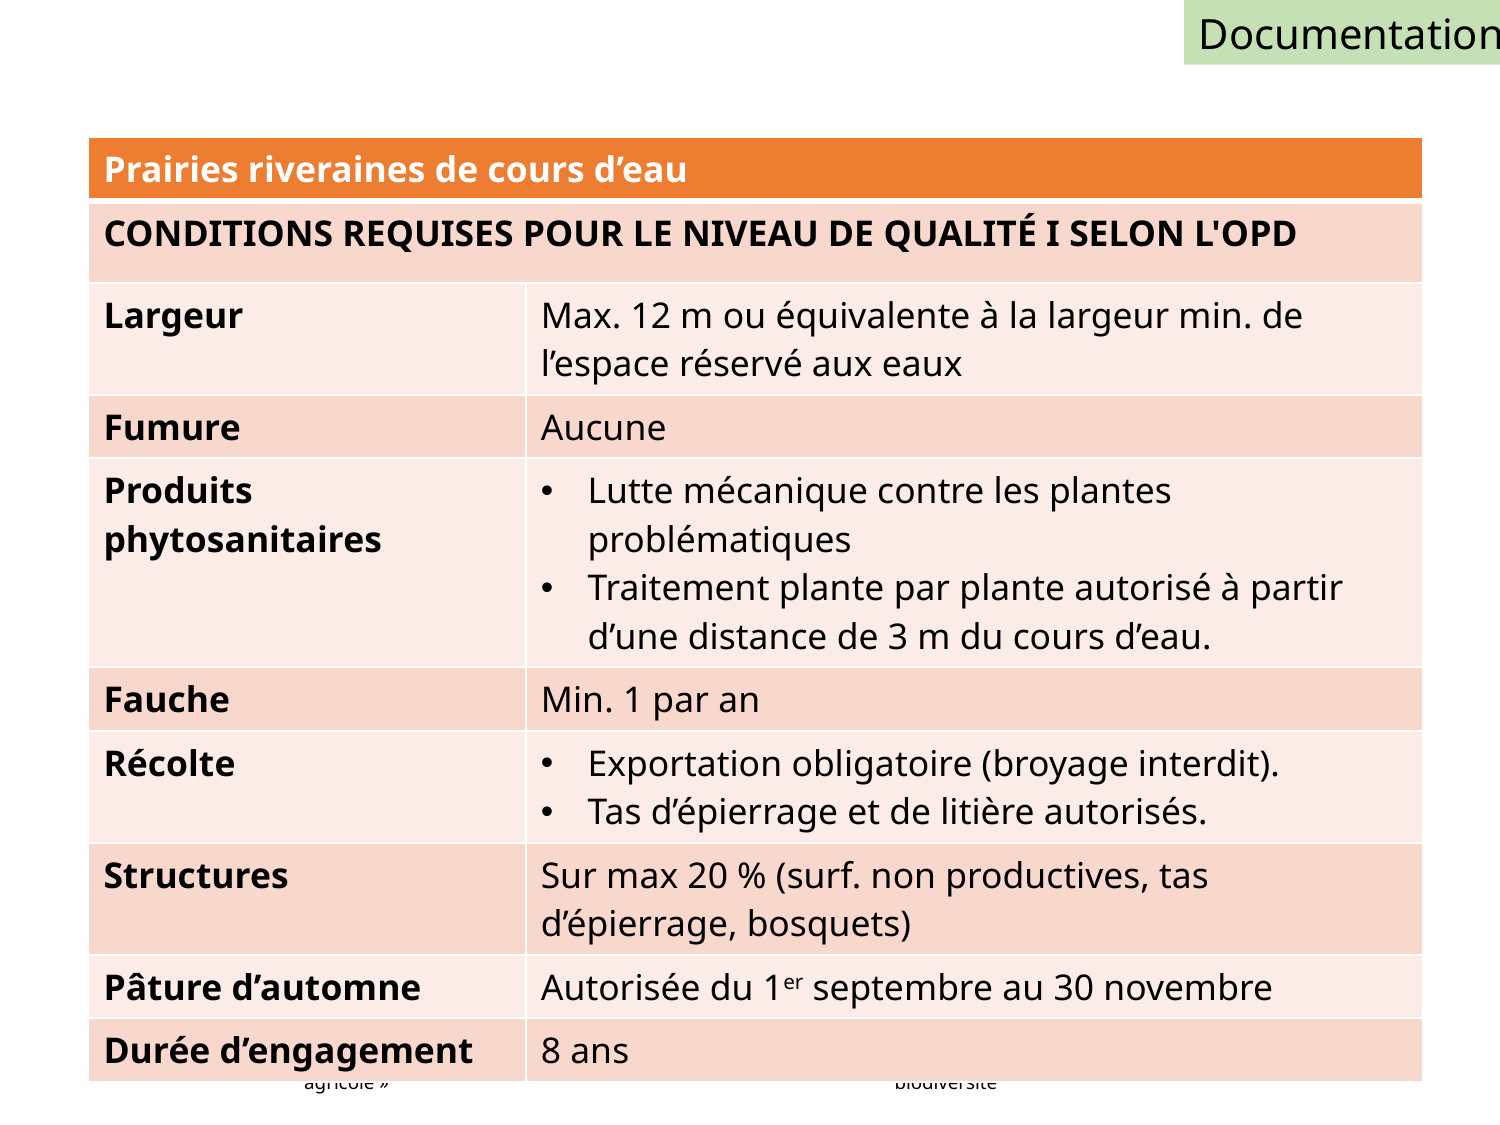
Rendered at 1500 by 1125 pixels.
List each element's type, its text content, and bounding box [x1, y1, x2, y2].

table_cell Structures [89, 844, 525, 954]
table_cell Récolte [89, 732, 525, 842]
table_cell Min. 1 par an [527, 668, 1422, 730]
table_cell Sur max 20 % (surf. non productives, tas d’épierrage, bosquets) [527, 844, 1422, 954]
table_cell Durée d’engagement [89, 1019, 525, 1081]
table_cell Aucune [527, 396, 1422, 457]
table_cell 8 ans [527, 1019, 1422, 1081]
table_cell Lutte mécanique contre les plantes problématiques Traitement plante par plante autorisé à partir d’une distance de 3 m du cours d’eau. [527, 459, 1422, 666]
table_cell Autorisée du 1er septembre au 30 novembre [527, 956, 1422, 1017]
table_cell Largeur [89, 284, 525, 394]
table_cell Pâture d’automne [89, 956, 525, 1017]
text_box Documentation [1184, 0, 1500, 65]
table_cell Produits phytosanitaires [89, 459, 525, 666]
table_header Prairies riveraines de cours d’eau [89, 138, 1422, 198]
table_cell Exportation obligatoire (broyage interdit). Tas d’épierrage et de litière autorisés. [527, 732, 1422, 842]
table_cell Fumure [89, 396, 525, 457]
table_cell Max. 12 m ou équivalente à la largeur min. de l’espace réservé aux eaux [527, 284, 1422, 394]
table_cell Fauche [89, 668, 525, 730]
table_cell CONDITIONS REQUISES POUR LE NIVEAU DE QUALITÉ I SELON L'OPD [89, 204, 1422, 282]
